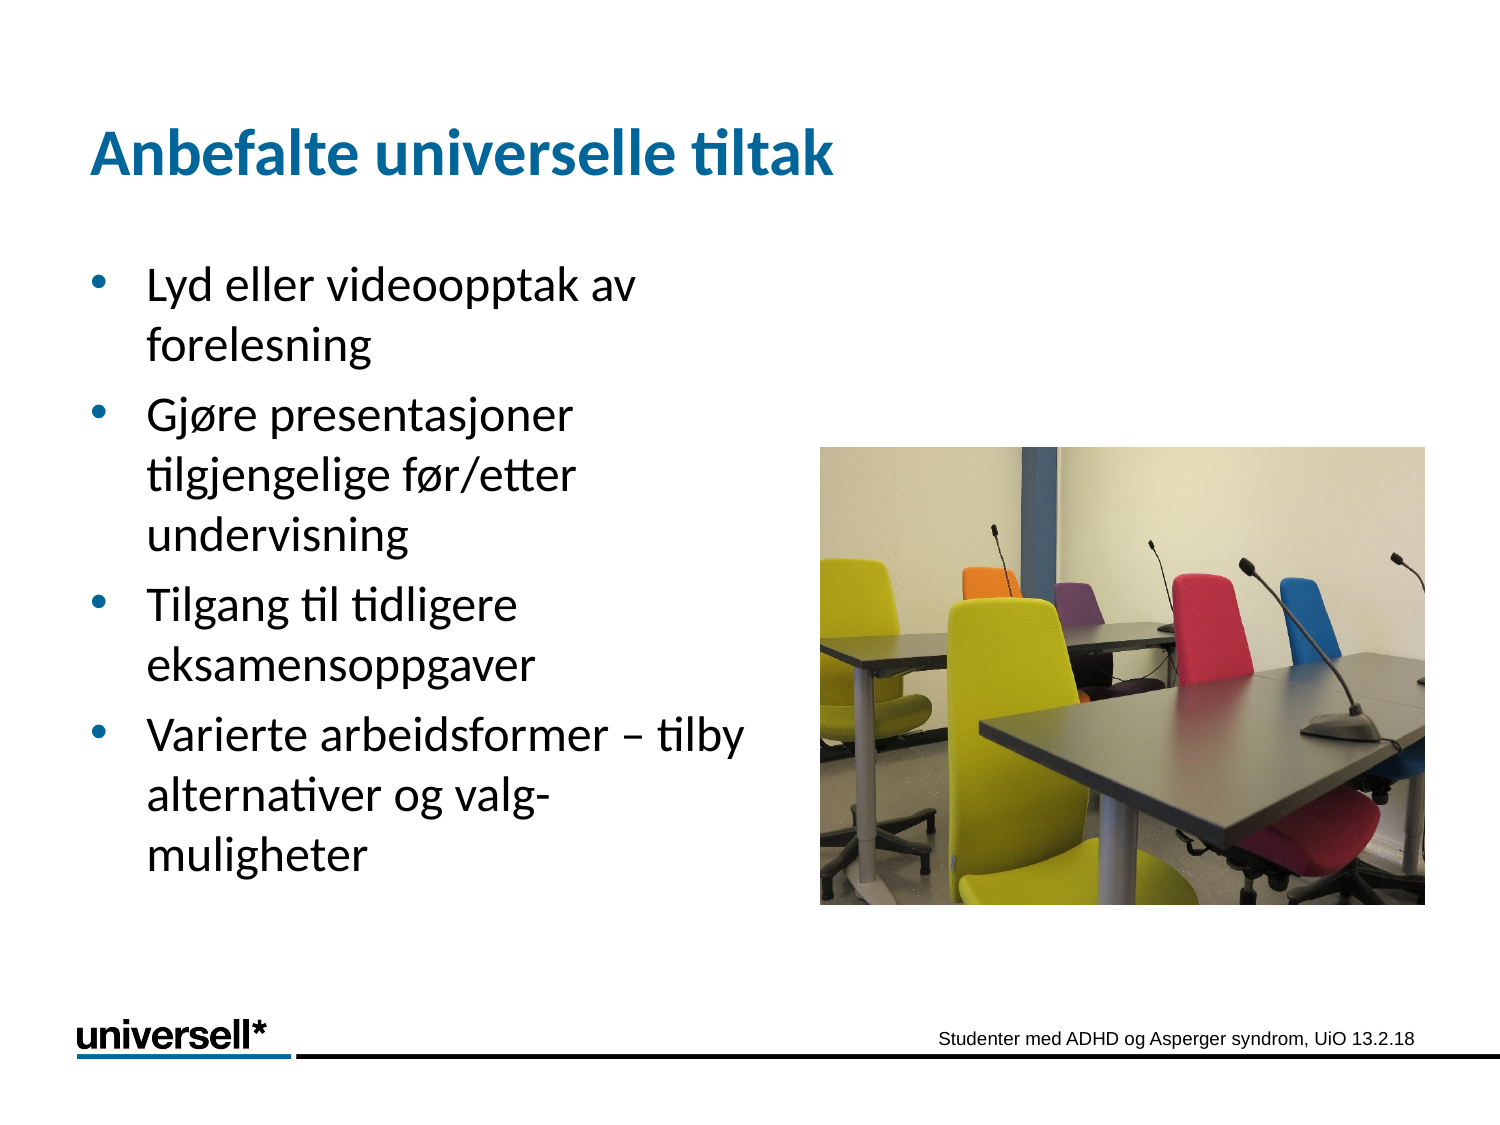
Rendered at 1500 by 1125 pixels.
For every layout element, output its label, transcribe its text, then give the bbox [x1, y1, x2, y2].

picture [1430, 1019, 1500, 1059]
list Lyd eller videoopptak av forelesning Gjøre presentasjoner tilgjengelige før/etter undervisning Tilgang til tidligere eksamensoppgaver Varierte arbeidsformer – tilby alternativer og valg- muligheter [75, 243, 762, 1005]
picture [77, 1019, 575, 1059]
title Anbefalte universelle tiltak [75, 45, 1425, 197]
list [820, 447, 1426, 906]
footer Studenter med ADHD og Asperger syndrom, UiO 13.2.18 [575, 1007, 1430, 1068]
